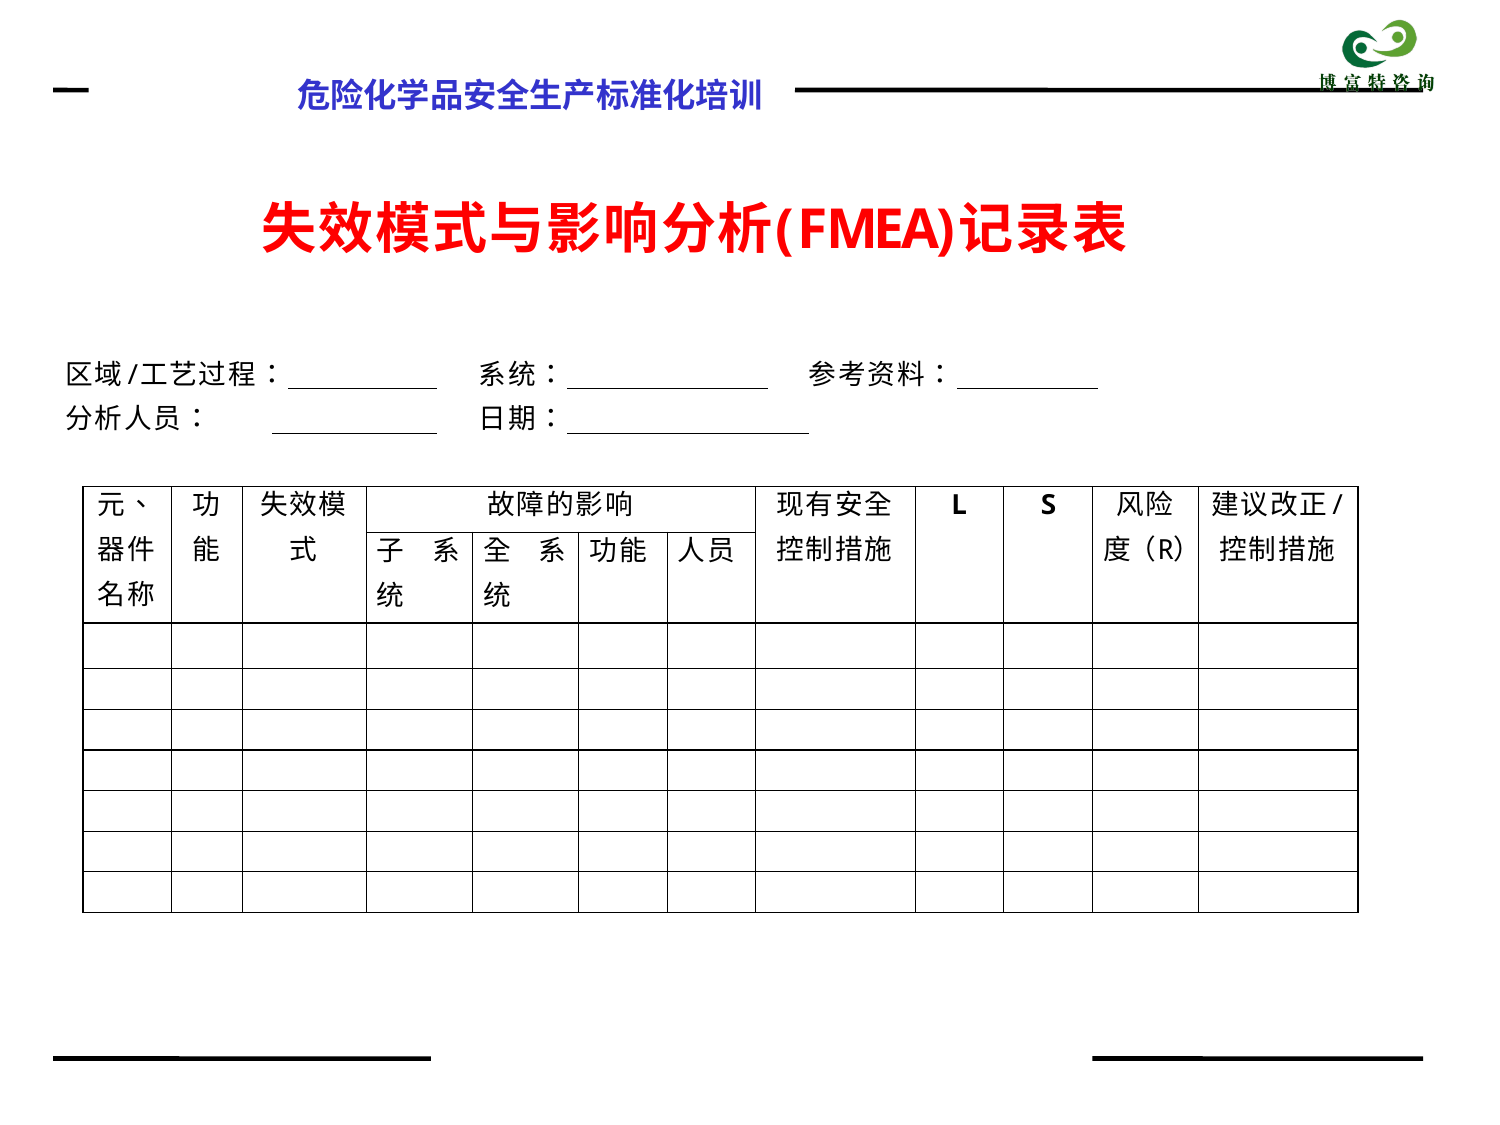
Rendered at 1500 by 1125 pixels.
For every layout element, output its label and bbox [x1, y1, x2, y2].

picture [1305, 19, 1453, 94]
text_box [53, 195, 1500, 1096]
